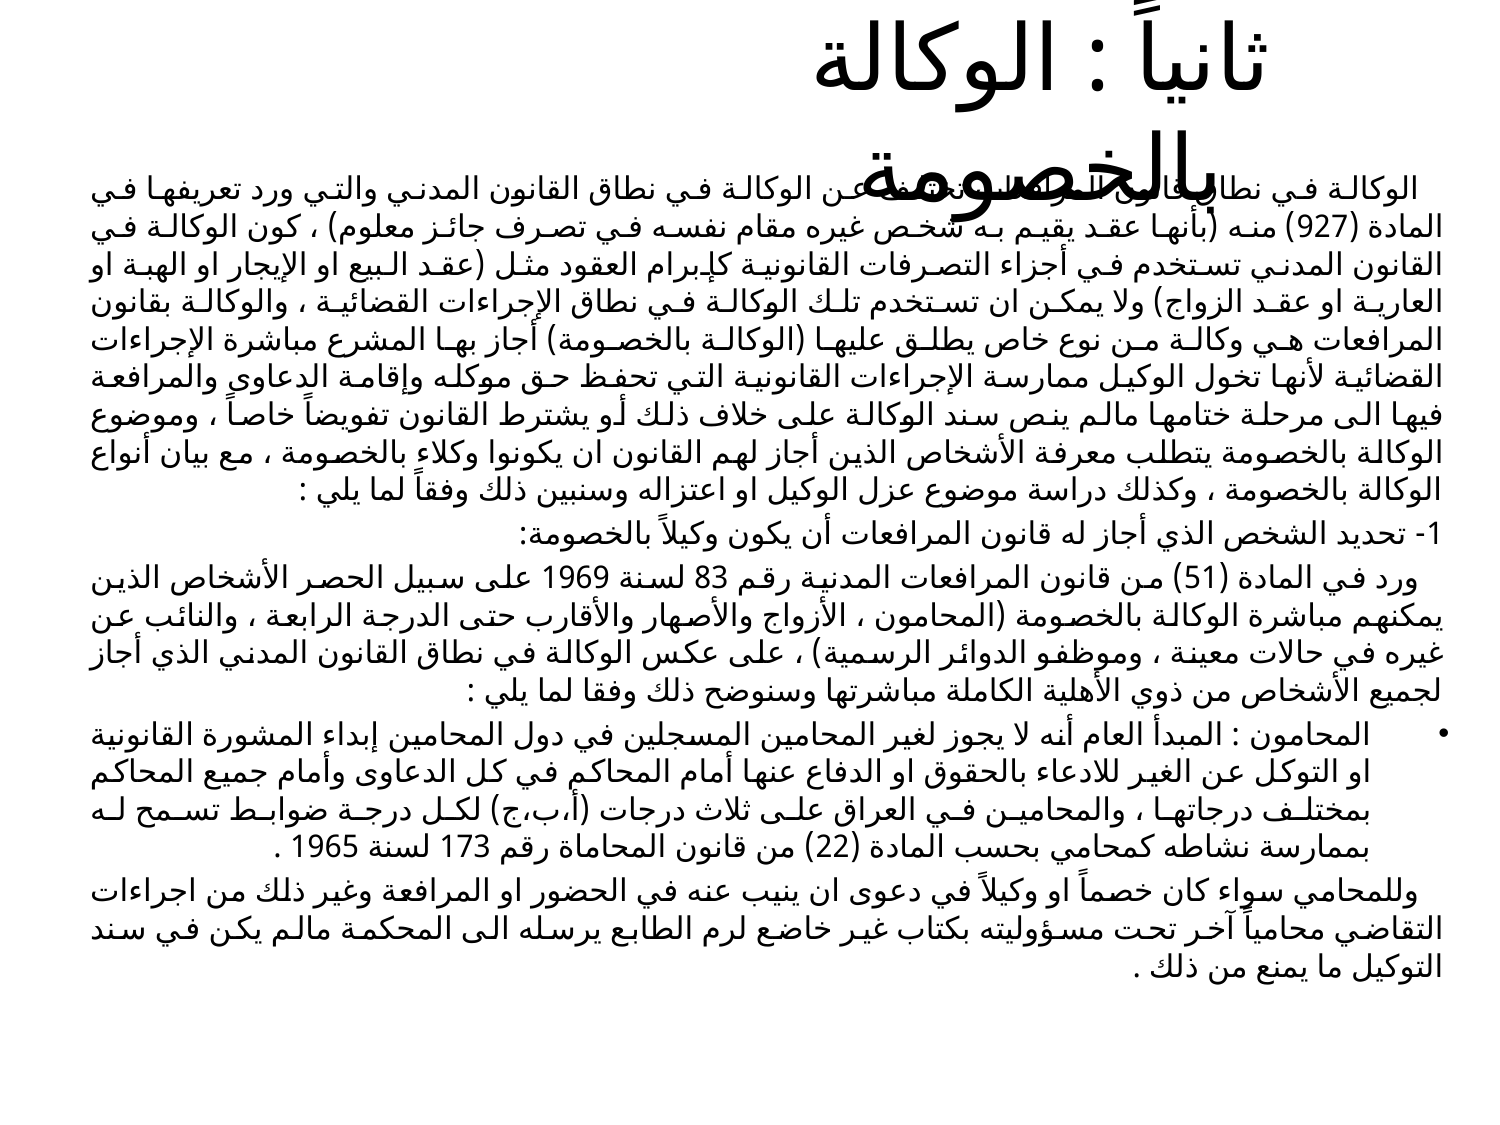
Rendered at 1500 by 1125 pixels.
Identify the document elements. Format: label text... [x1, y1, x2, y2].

list الوكالة في نطاق قانون المرافعات تختلف عن الوكالة في نطاق القانون المدني والتي ورد تعريفها في المادة (927) منه (بأنها عقد يقيم به شخص غيره مقام نفسه في تصرف جائز معلوم) ، كون الوكالة في القانون المدني تستخدم في أجزاء التصرفات القانونية كإبرام العقود مثل (عقد البيع او الإيجار او الهبة او العارية او عقد الزواج) ولا يمكن ان تستخدم تلك الوكالة في نطاق الإجراءات القضائية ، والوكالة بقانون المرافعات هي وكالة من نوع خاص يطلق عليها (الوكالة بالخصومة) أجاز بها المشرع مباشرة الإجراءات القضائية لأنها تخول الوكيل ممارسة الإجراءات القانونية التي تحفظ حق موكله وإقامة الدعاوى والمرافعة فيها الى مرحلة ختامها مالم ينص سند الوكالة على خلاف ذلك أو يشترط القانون تفويضاً خاصاً ، وموضوع الوكالة بالخصومة يتطلب معرفة الأشخاص الذين أجاز لهم القانون ان يكونوا وكلاء بالخصومة ، مع بيان أنواع الوكالة بالخصومة ، وكذلك دراسة موضوع عزل الوكيل او اعتزاله وسنبين ذلك وفقاً لما يلي : 1- تحديد الشخص الذي أجاز له قانون المرافعات أن يكون وكيلاً بالخصومة: ورد في المادة (51) من قانون المرافعات المدنية رقم 83 لسنة 1969 على سبيل الحصر الأشخاص الذين يمكنهم مباشرة الوكالة بالخصومة (المحامون ، الأزواج والأصهار والأقارب حتى الدرجة الرابعة ، والنائب عن غيره في حالات معينة ، وموظفو الدوائر الرسمية) ، على عكس الوكالة في نطاق القانون المدني الذي أجاز لجميع الأشخاص من ذوي الأهلية الكاملة مباشرتها وسنوضح ذلك وفقا لما يلي : المحامون : المبدأ العام أنه لا يجوز لغير المحامين المسجلين في دول المحامين إبداء المشورة القانونية او التوكل عن الغير للادعاء بالحقوق او الدفاع عنها أمام المحاكم في كل الدعاوى وأمام جميع المحاكم بمختلف درجاتها ، والمحامين في العراق على ثلاث درجات (أ،ب،ج) لكل درجة ضوابط تسمح له بممارسة نشاطه كمحامي بحسب المادة (22) من قانون المحاماة رقم 173 لسنة 1965 . وللمحامي سواء كان خصماً او وكيلاً في دعوى ان ينيب عنه في الحضور او المرافعة وغير ذلك من اجراءات التقاضي محامياً آخر تحت مسؤوليته بكتاب غير خاضع لرم الطابع يرسله الى المحكمة مالم يكن في سند التوكيل ما يمنع من ذلك . [75, 160, 1459, 1005]
title ثانياً : الوكالة بالخصومة [655, 45, 1425, 160]
